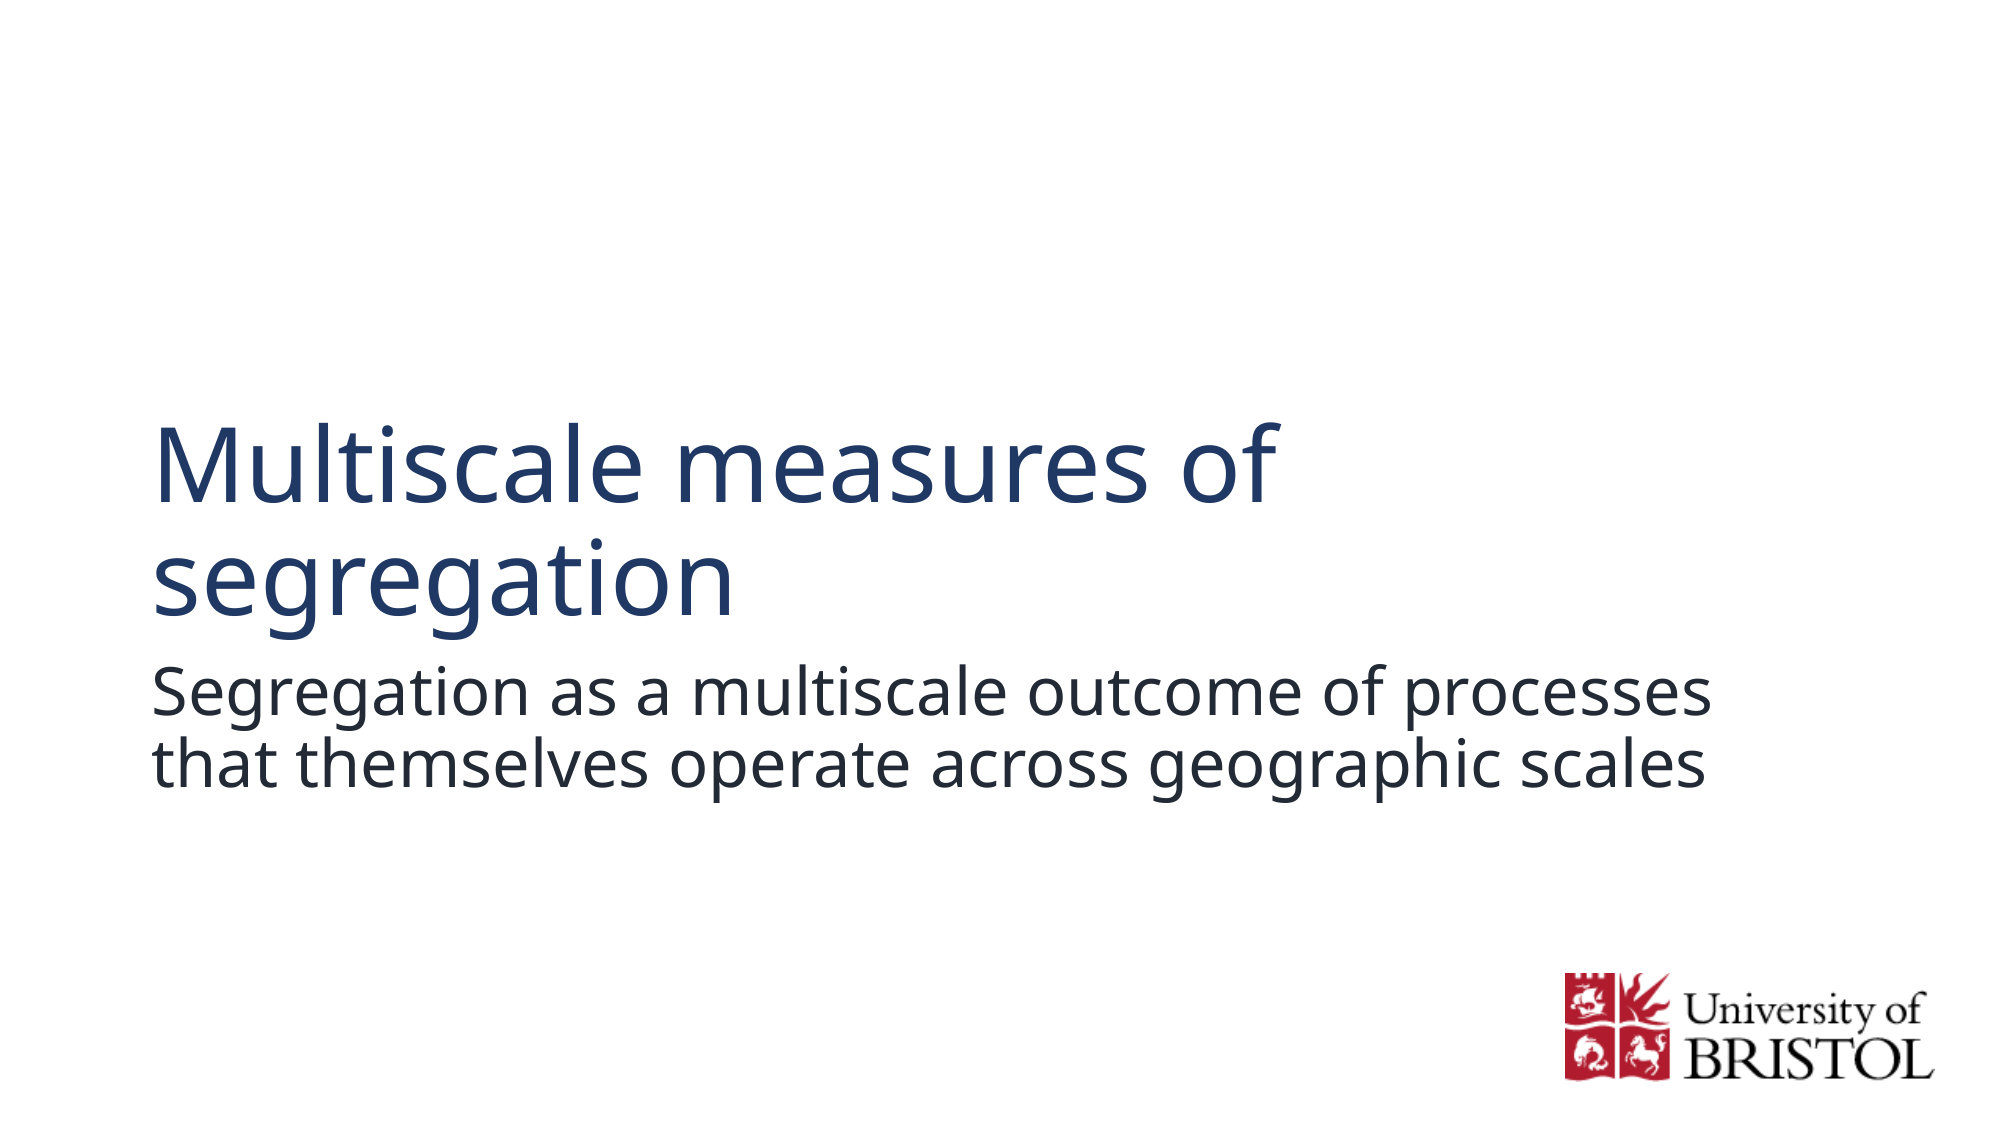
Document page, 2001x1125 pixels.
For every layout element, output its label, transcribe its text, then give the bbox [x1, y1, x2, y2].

title Multiscale measures of segregation [136, 177, 1862, 646]
list Segregation as a multiscale outcome of processes that themselves operate across geographic scales [136, 650, 1862, 897]
picture [1565, 973, 1935, 1082]
